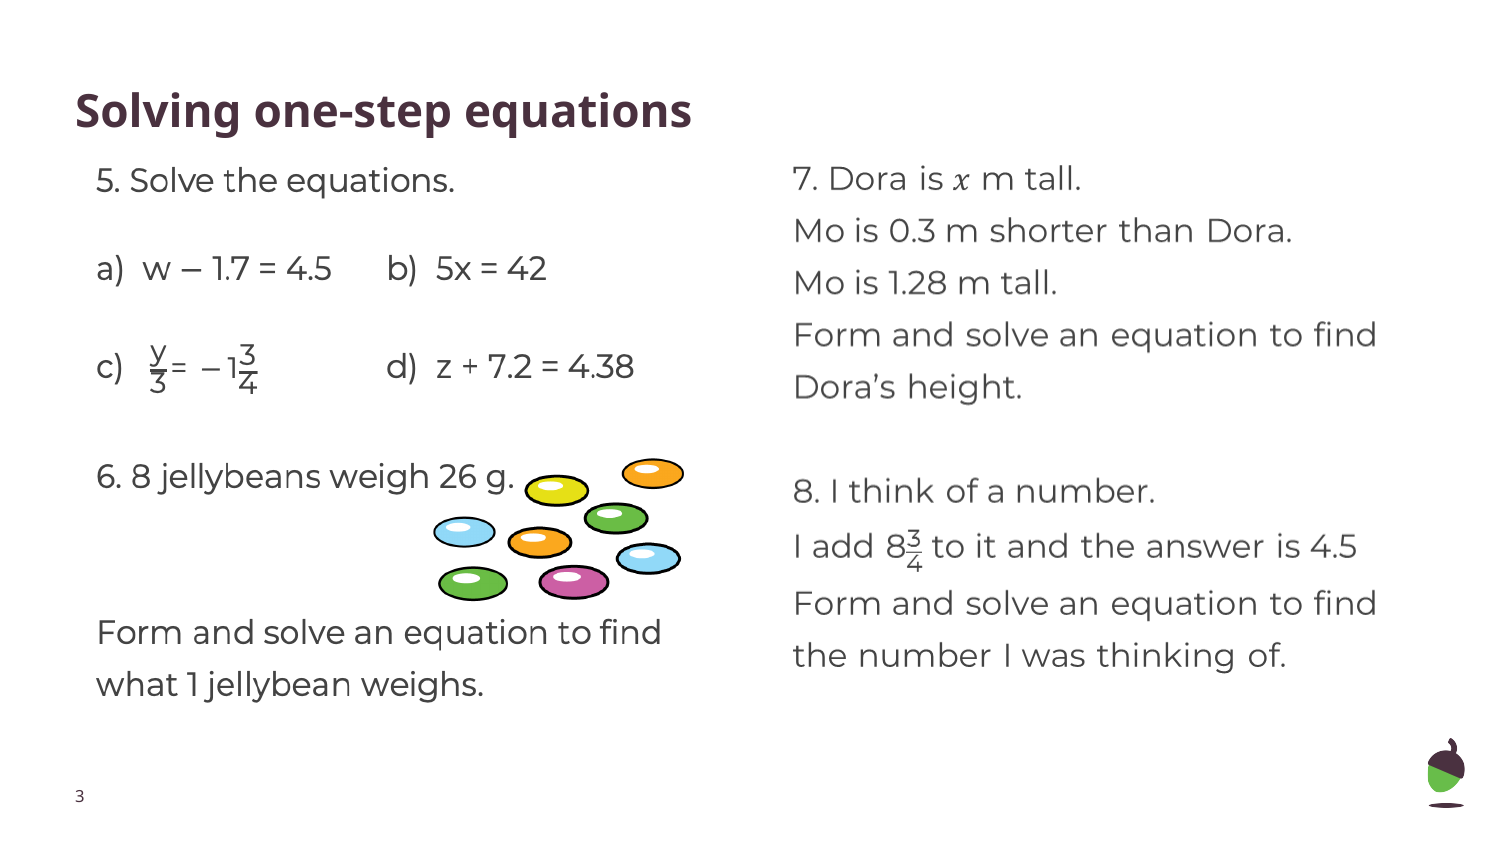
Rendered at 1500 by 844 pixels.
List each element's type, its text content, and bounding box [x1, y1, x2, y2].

text_box [792, 151, 1425, 675]
picture [416, 444, 705, 627]
picture [1427, 738, 1465, 808]
title Solving one-step equations [75, 73, 1181, 152]
slide_number ‹#› [75, 786, 194, 816]
list [75, 151, 714, 738]
